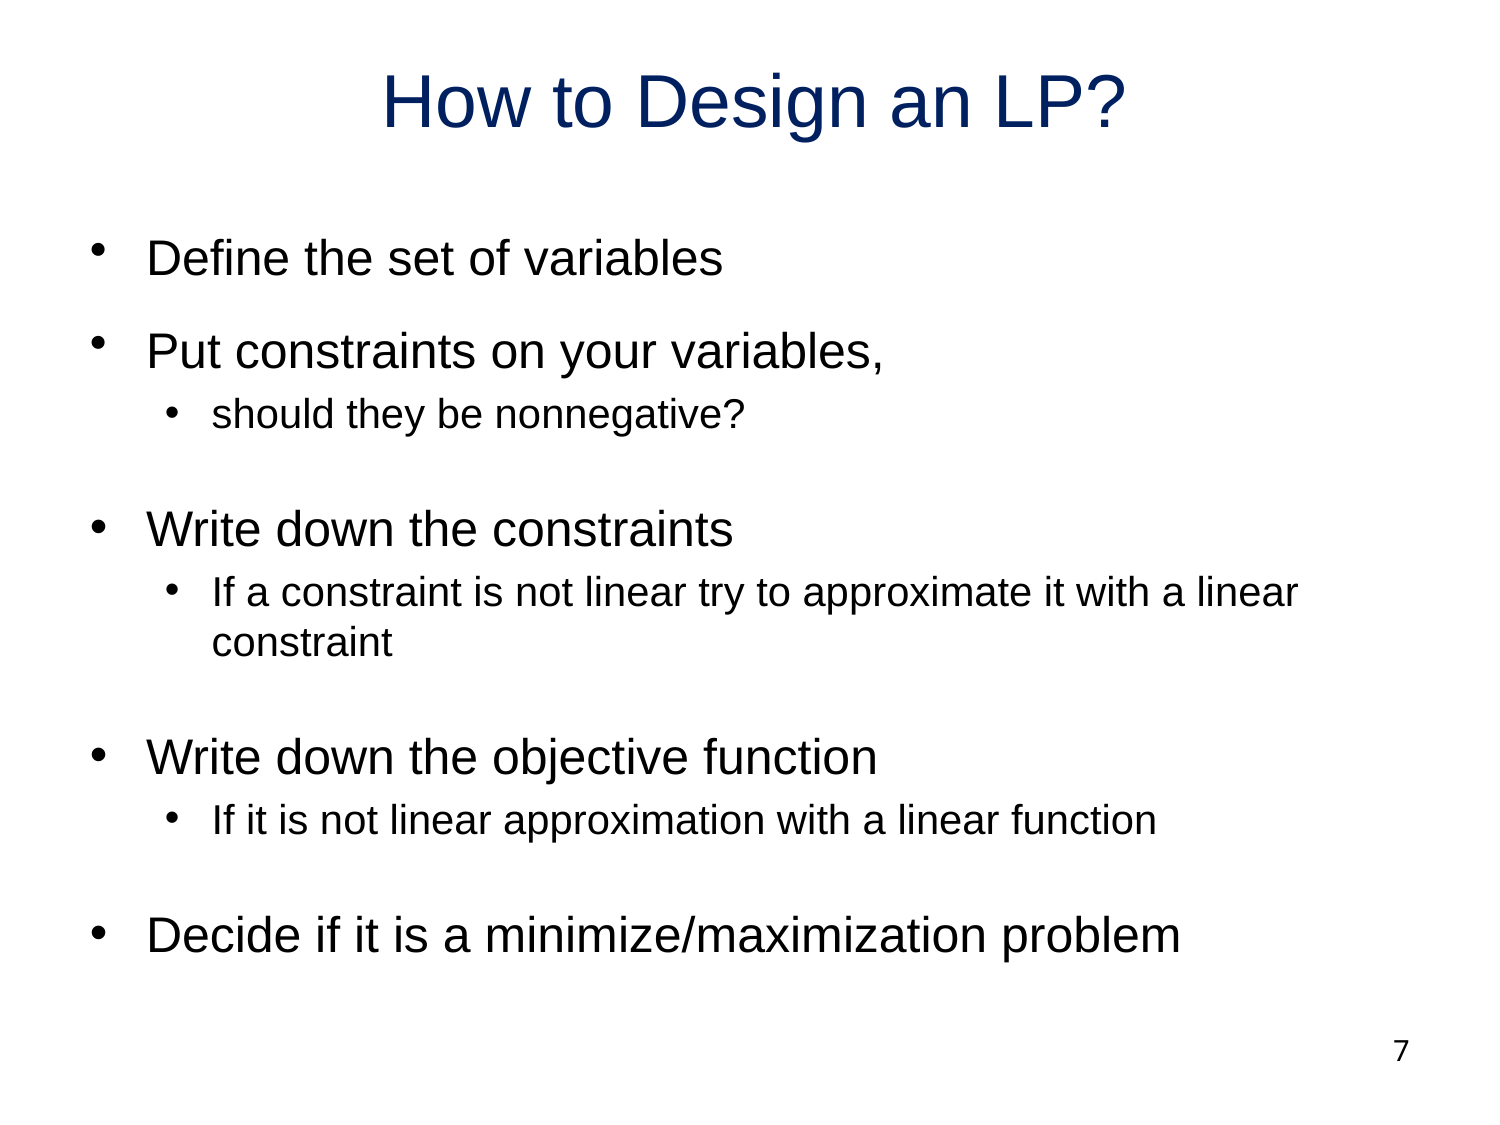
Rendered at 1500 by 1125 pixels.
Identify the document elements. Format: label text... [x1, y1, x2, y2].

slide_number 7 [1074, 1024, 1425, 1103]
list Define the set of variables Put constraints on your variables, should they be nonnegative? Write down the constraints If a constraint is not linear try to approximate it with a linear constraint Write down the objective function If it is not linear approximation with a linear function Decide if it is a minimize/maximization problem [75, 217, 1425, 1005]
title How to Design an LP? [42, 45, 1468, 233]
